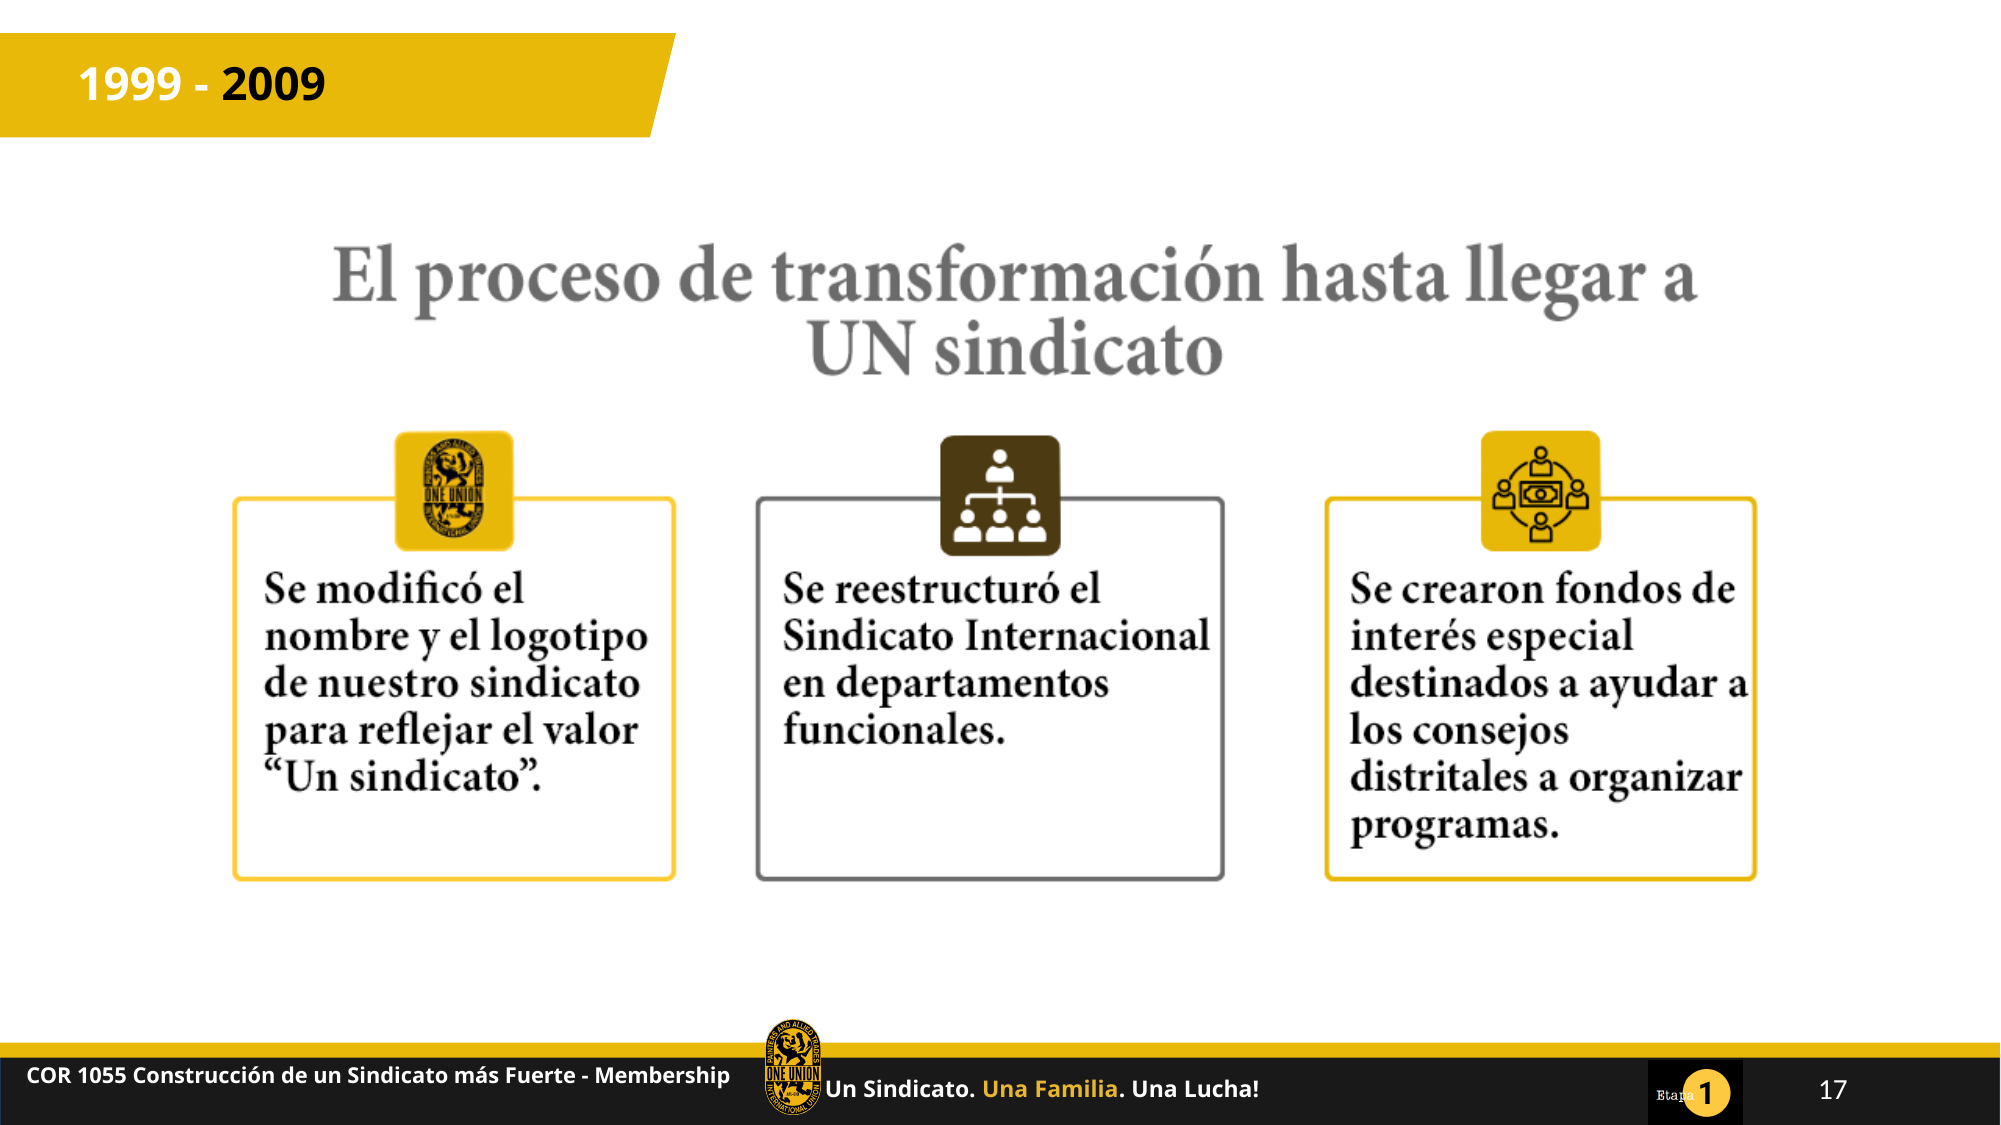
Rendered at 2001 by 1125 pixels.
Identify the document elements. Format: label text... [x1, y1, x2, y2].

text_box COR 1055 Construcción de un Sindicato más Fuerte - Membership [11, 1071, 782, 1125]
picture [217, 201, 1783, 924]
picture [765, 1019, 821, 1115]
picture [1648, 1060, 1743, 1125]
title 1999 - 2009 [62, 0, 1788, 195]
